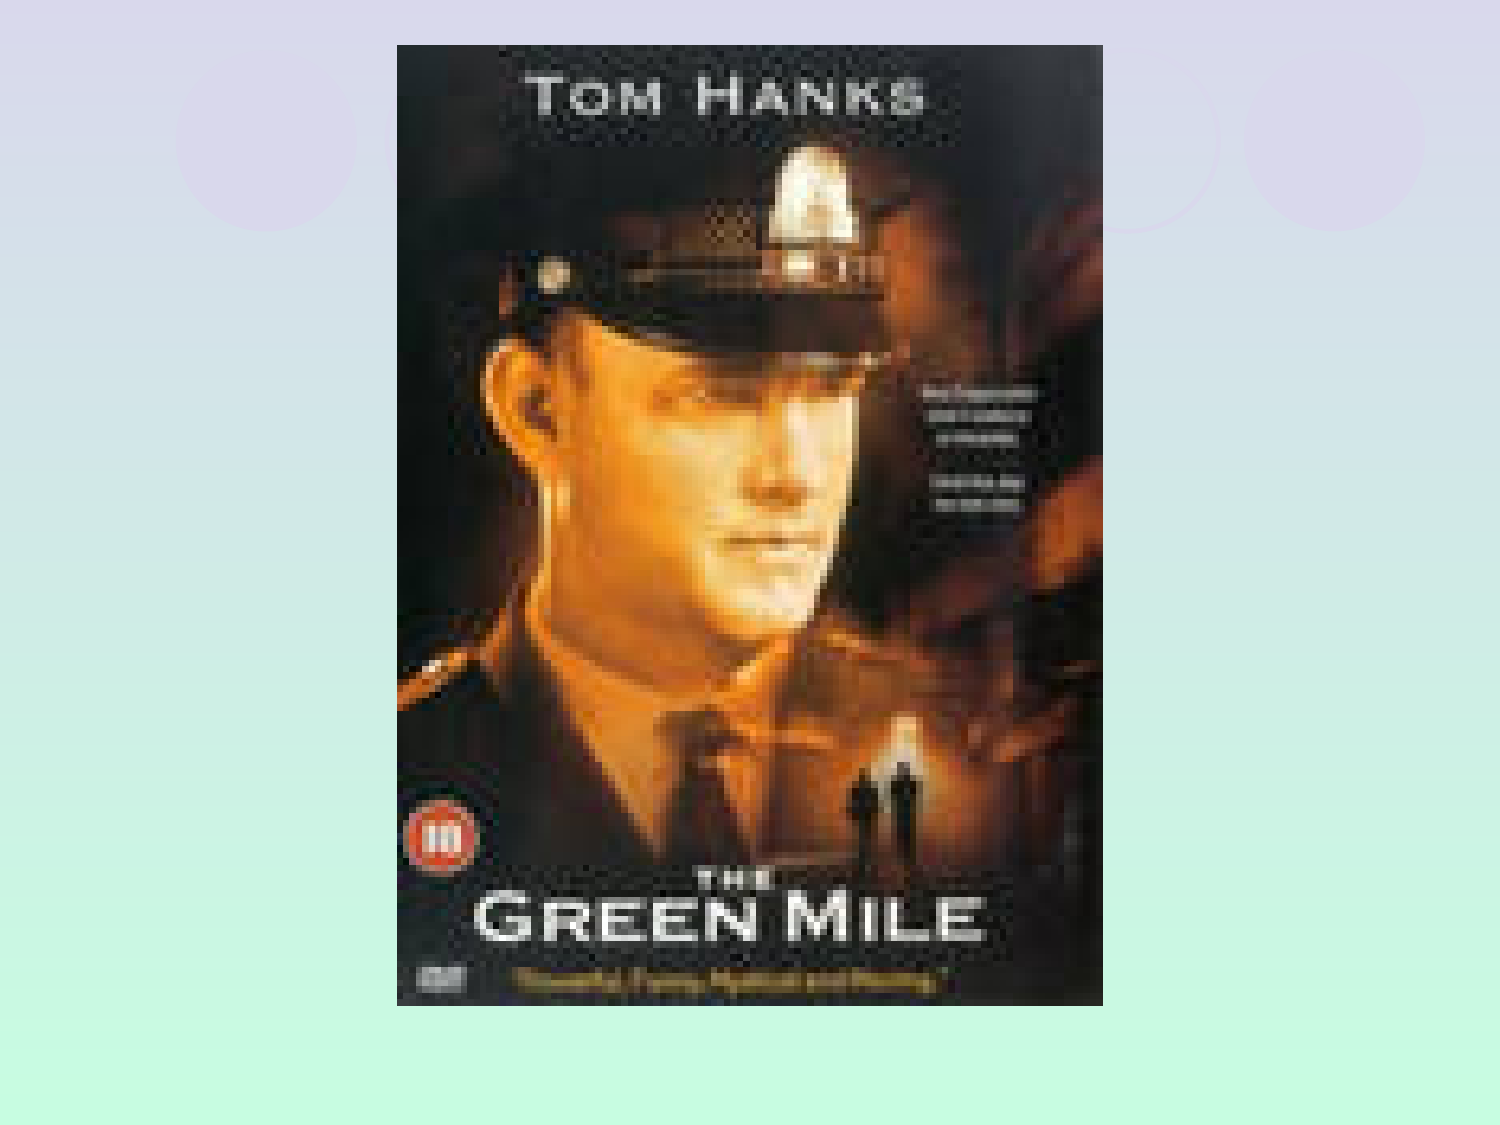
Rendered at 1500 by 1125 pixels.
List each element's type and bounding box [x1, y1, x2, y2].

list [397, 44, 1103, 1006]
